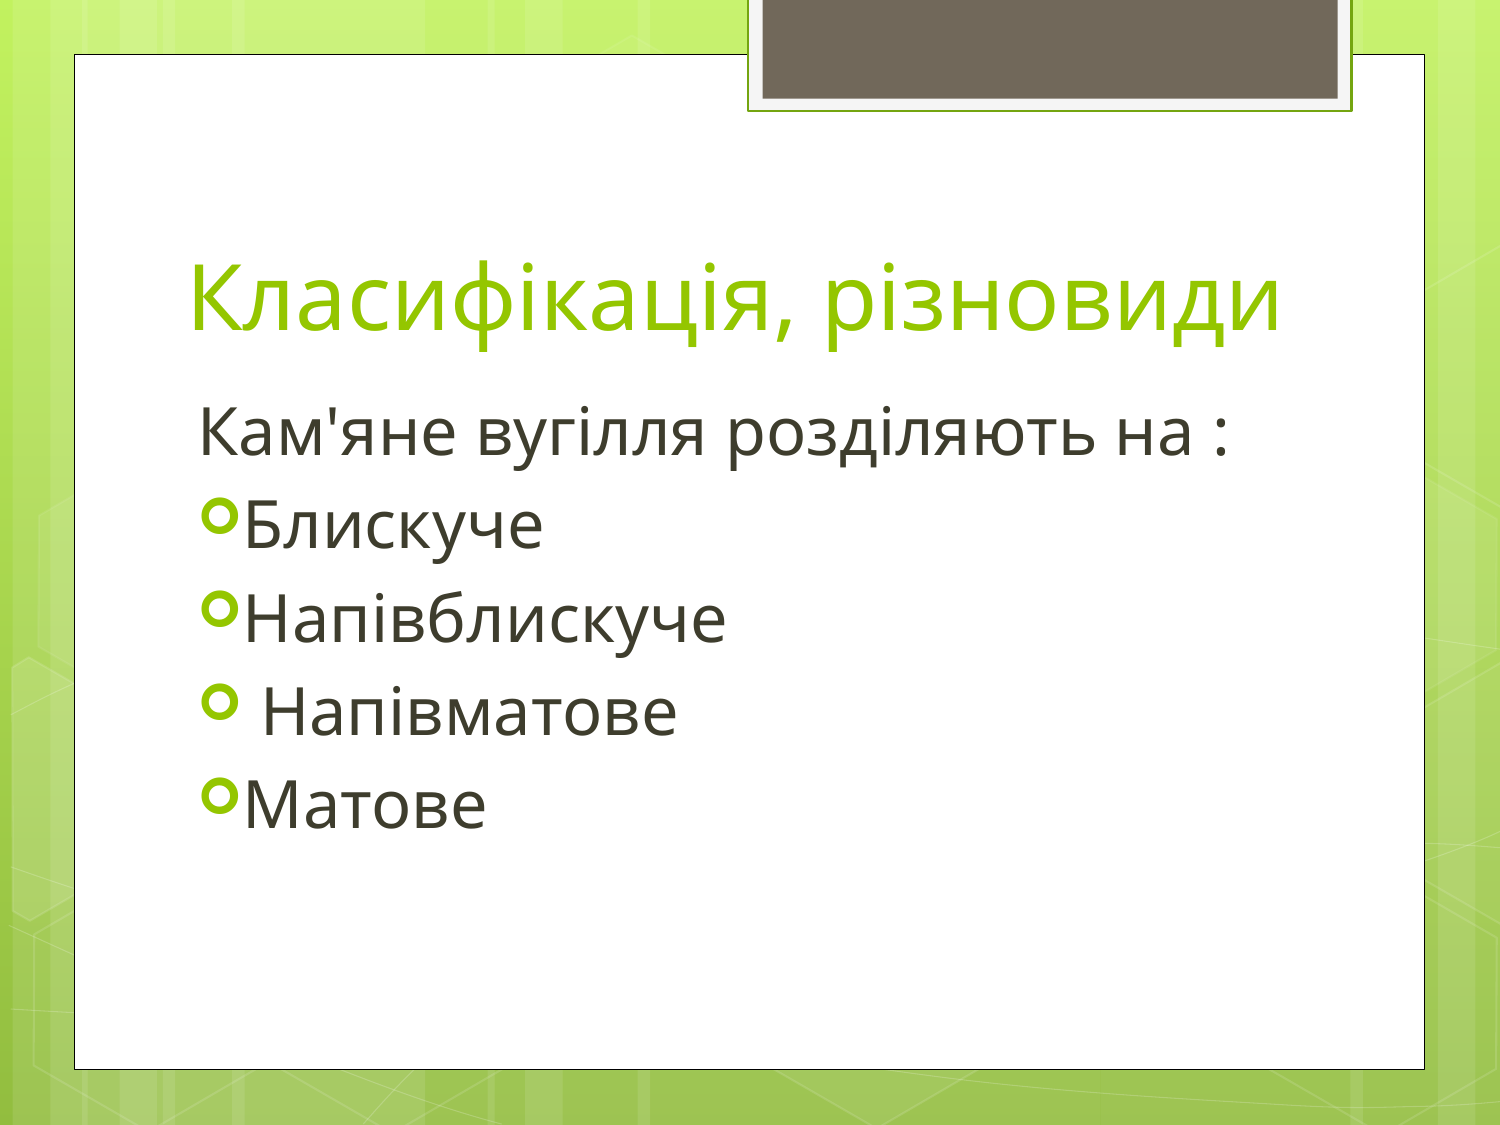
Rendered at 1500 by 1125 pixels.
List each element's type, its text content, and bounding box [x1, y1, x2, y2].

title Класифікація, різновиди [171, 168, 1324, 357]
list Кам'яне вугілля розділяють на : Блискуче Напівблискуче Напівматове Матове [171, 381, 1283, 957]
